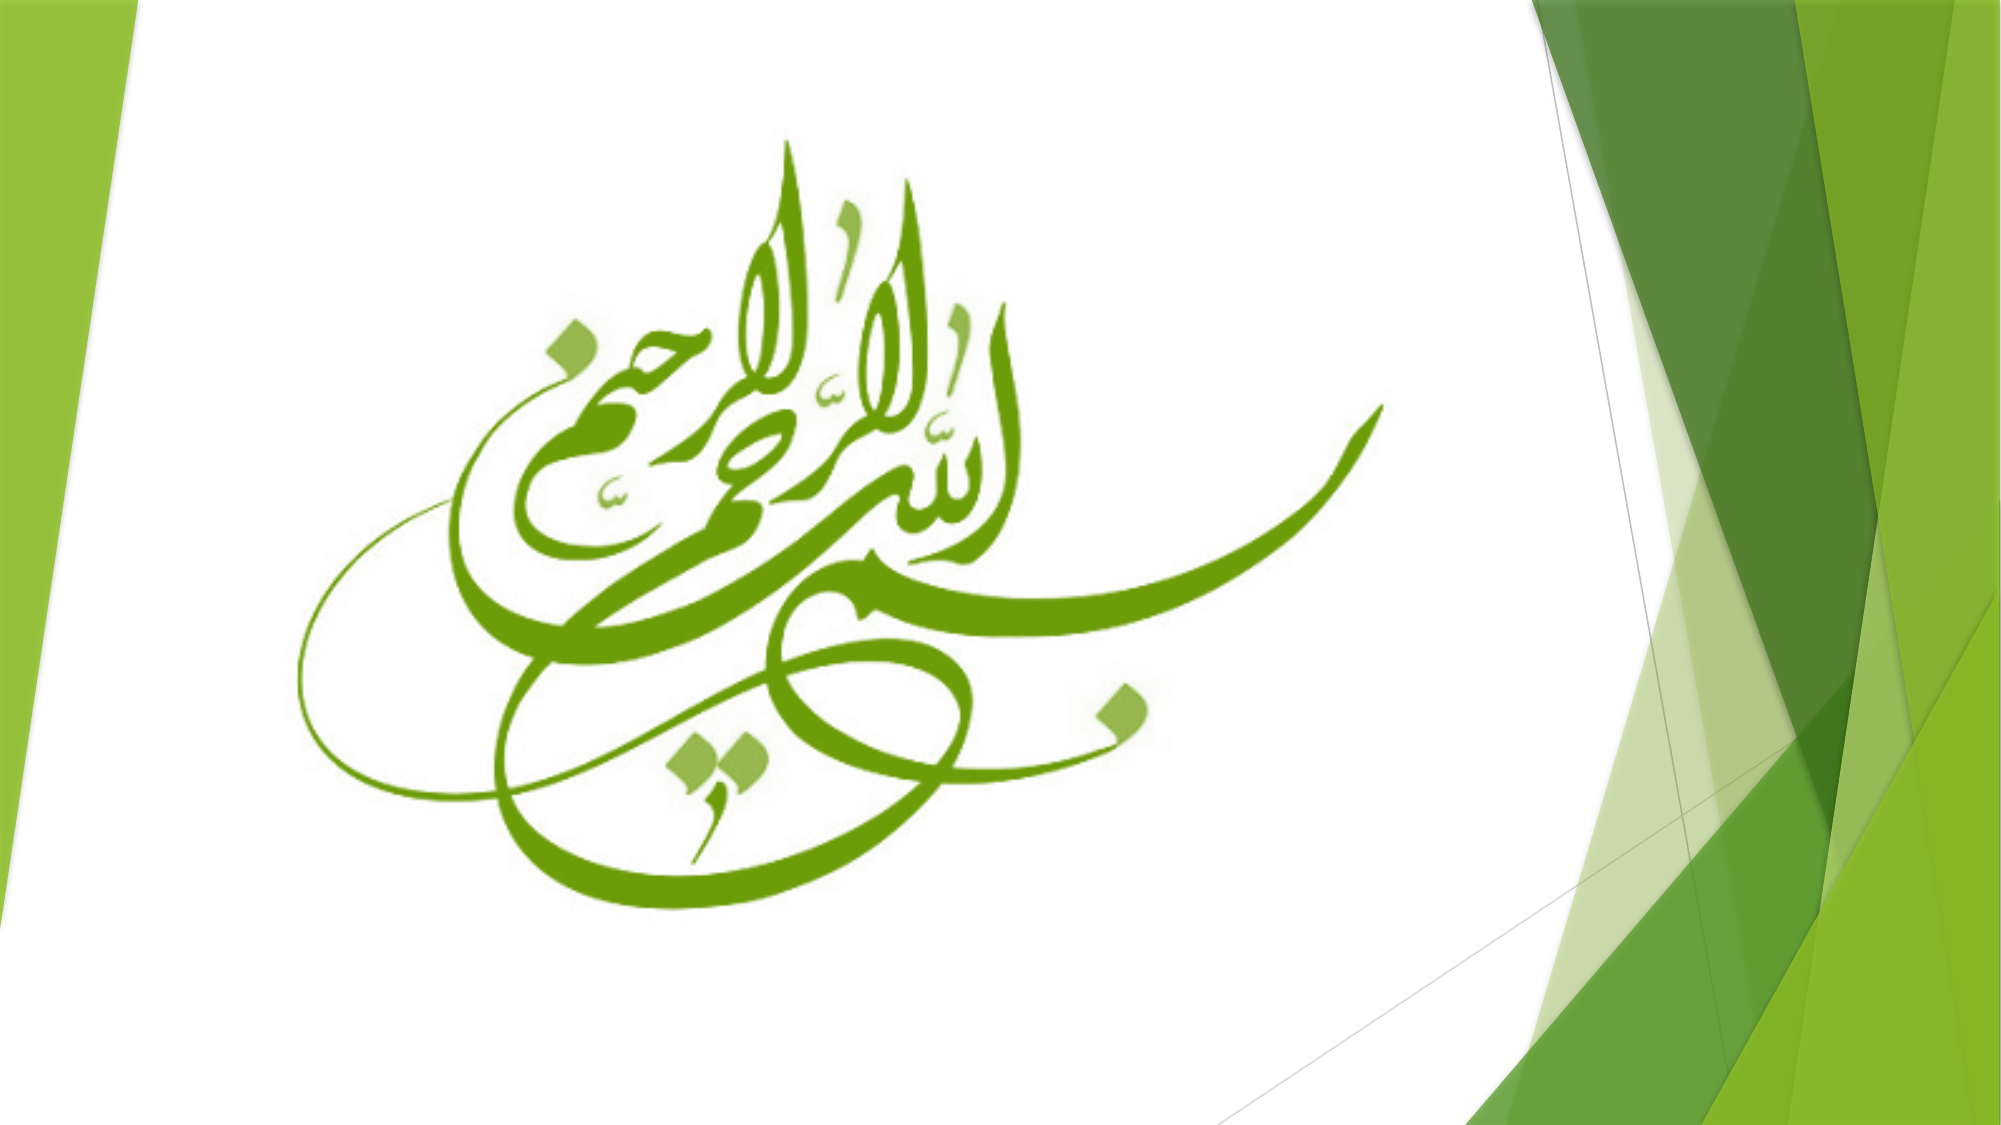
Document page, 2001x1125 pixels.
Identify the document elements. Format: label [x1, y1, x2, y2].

picture [266, 107, 1399, 939]
